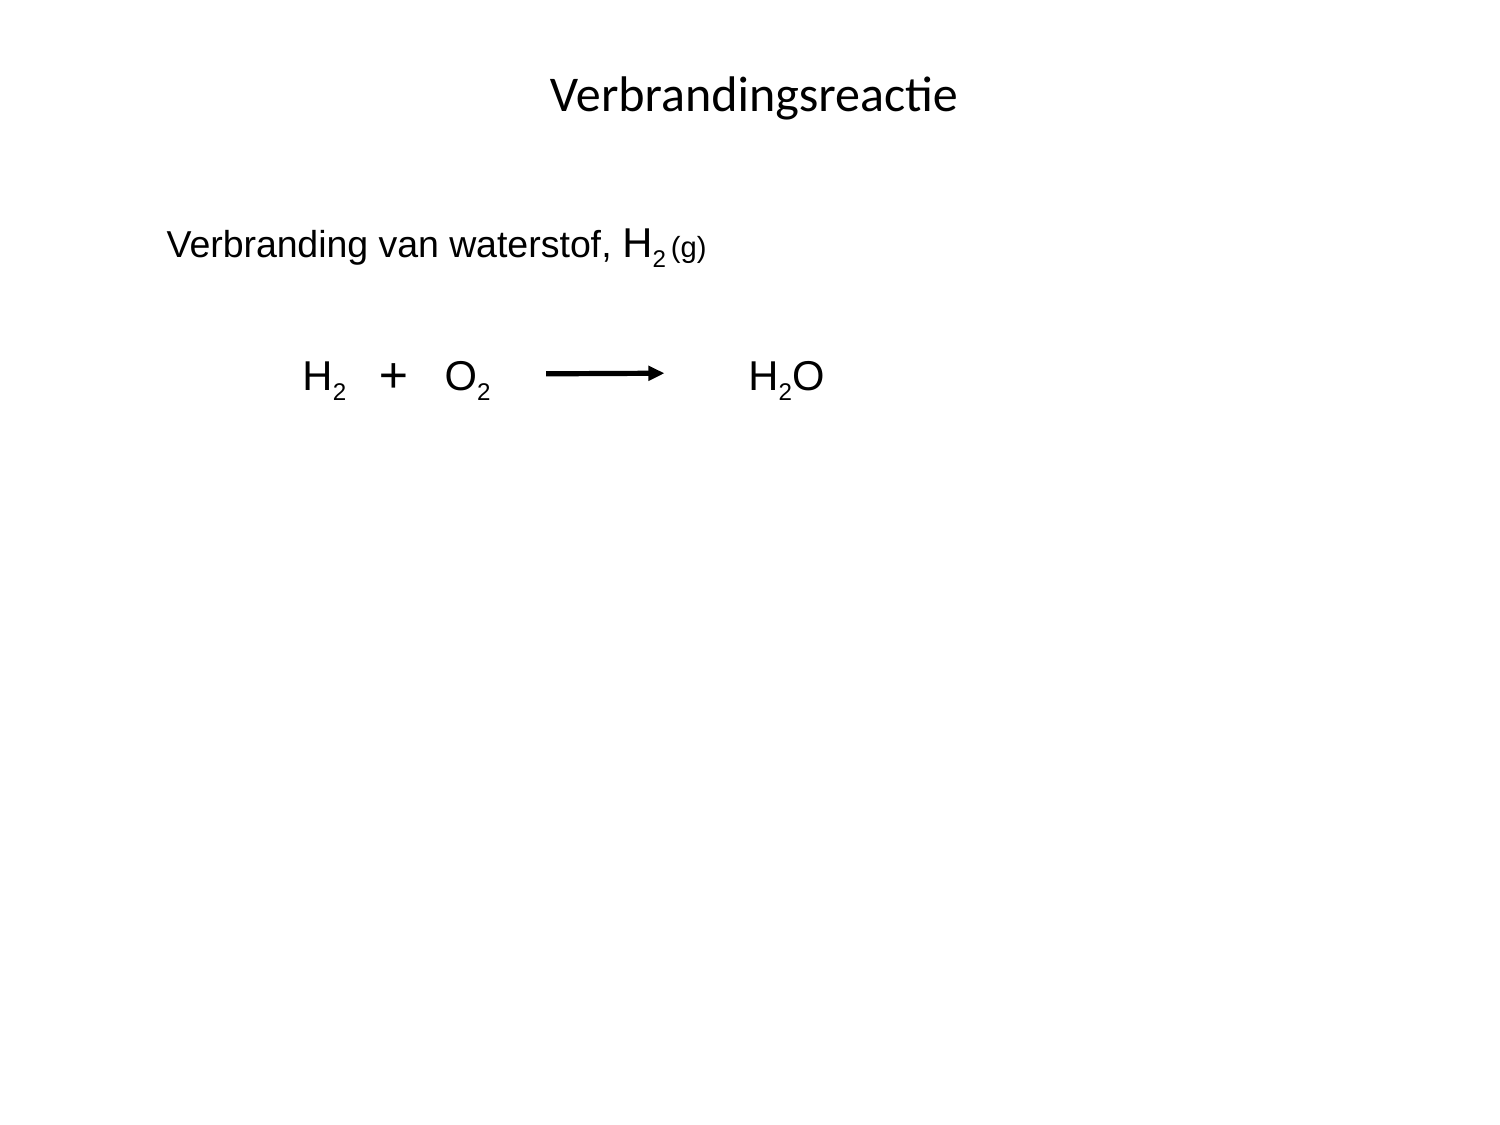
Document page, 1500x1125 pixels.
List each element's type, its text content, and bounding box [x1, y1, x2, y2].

text_box Verbranding van waterstof, H2 (g) [151, 208, 722, 331]
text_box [100, 332, 1476, 412]
text_box Verbrandingsreactie [535, 54, 974, 130]
